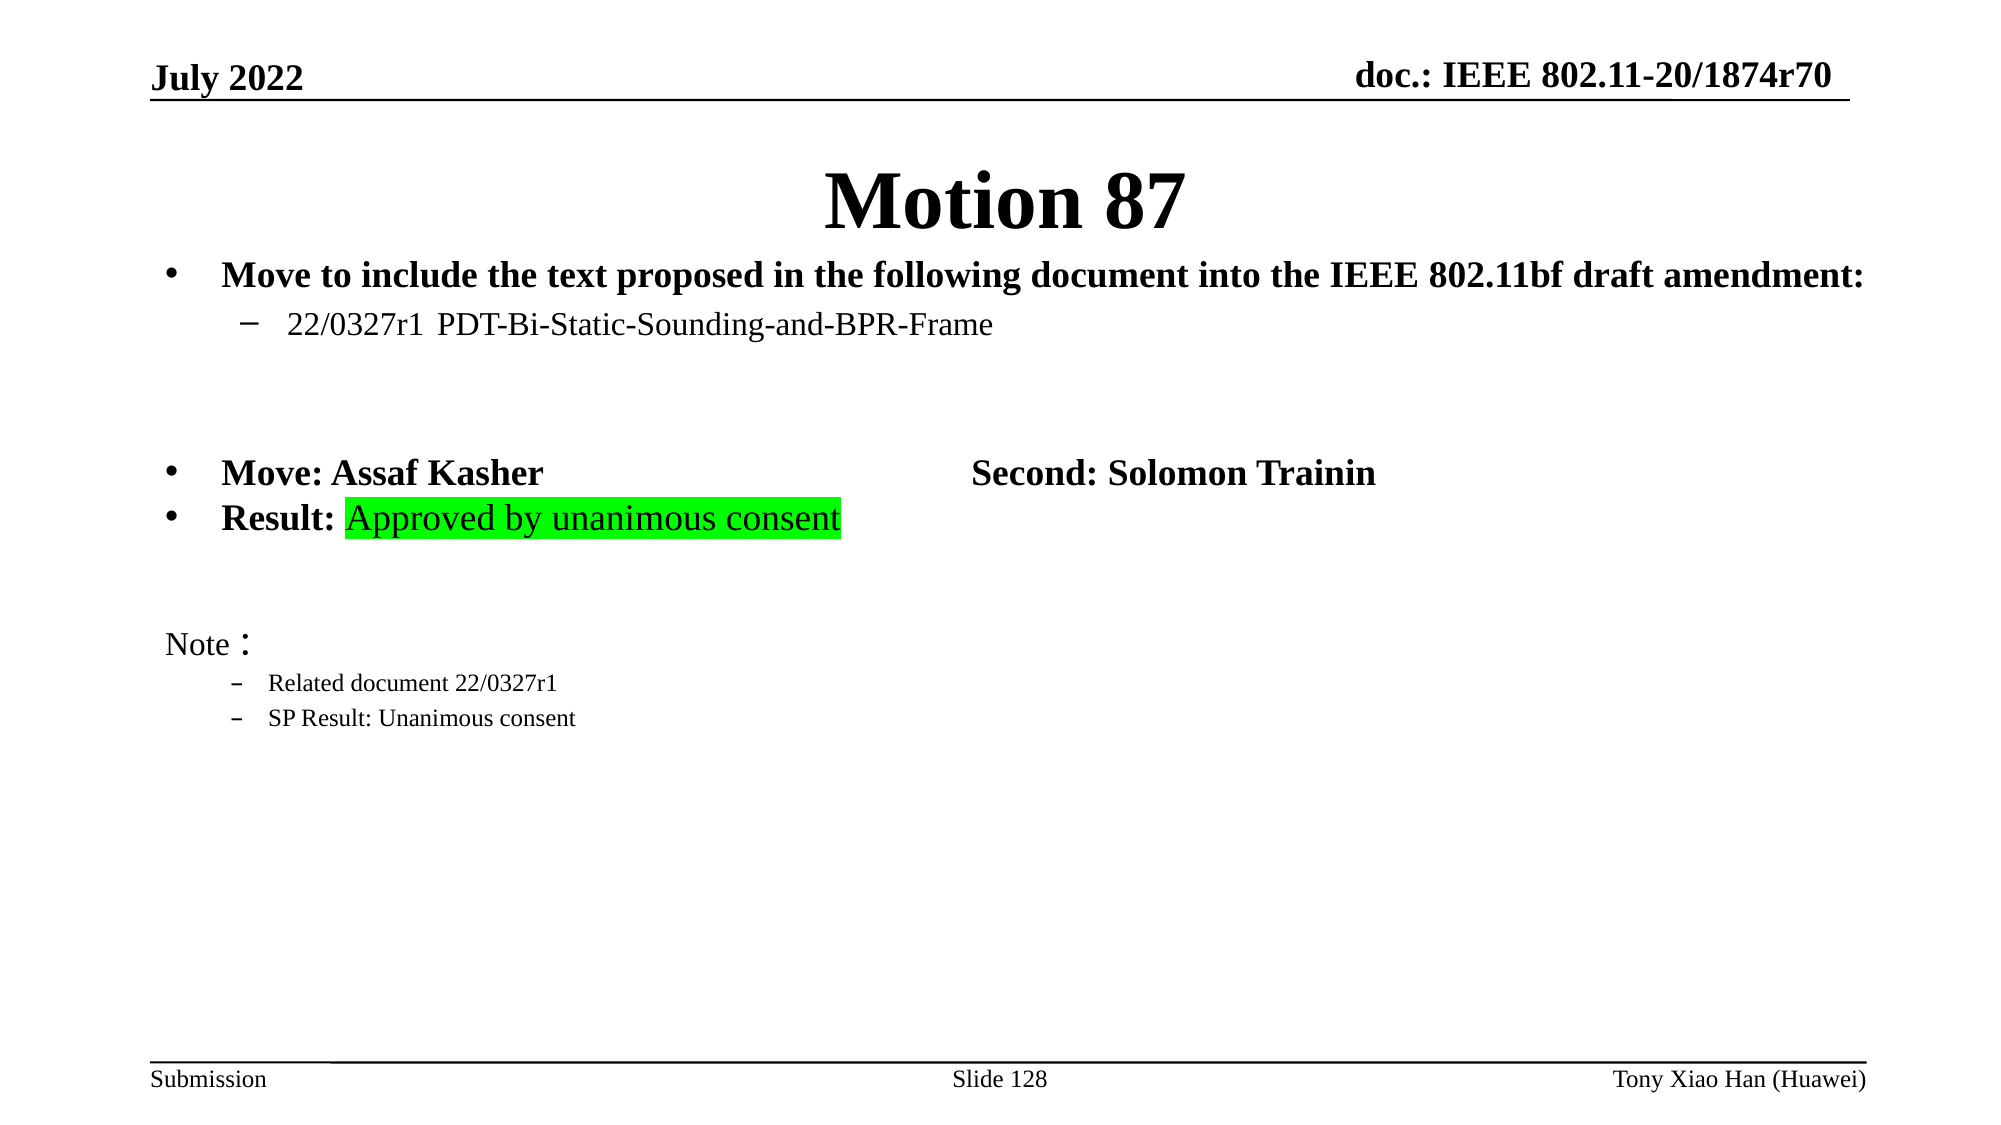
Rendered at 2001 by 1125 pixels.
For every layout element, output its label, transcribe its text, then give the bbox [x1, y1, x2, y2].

text_box Motion 87 [368, 137, 1644, 212]
text_box Move to include the text proposed in the following document into the IEEE 802.11bf draft amendment: 22/0327r1 PDT-Bi-Static-Sounding-and-BPR-Frame Move: Assaf Kasher Second: Solomon Trainin Result: Approved by unanimous consent Note： Related document 22/0327r1 SP Result: Unanimous consent [150, 212, 1900, 900]
